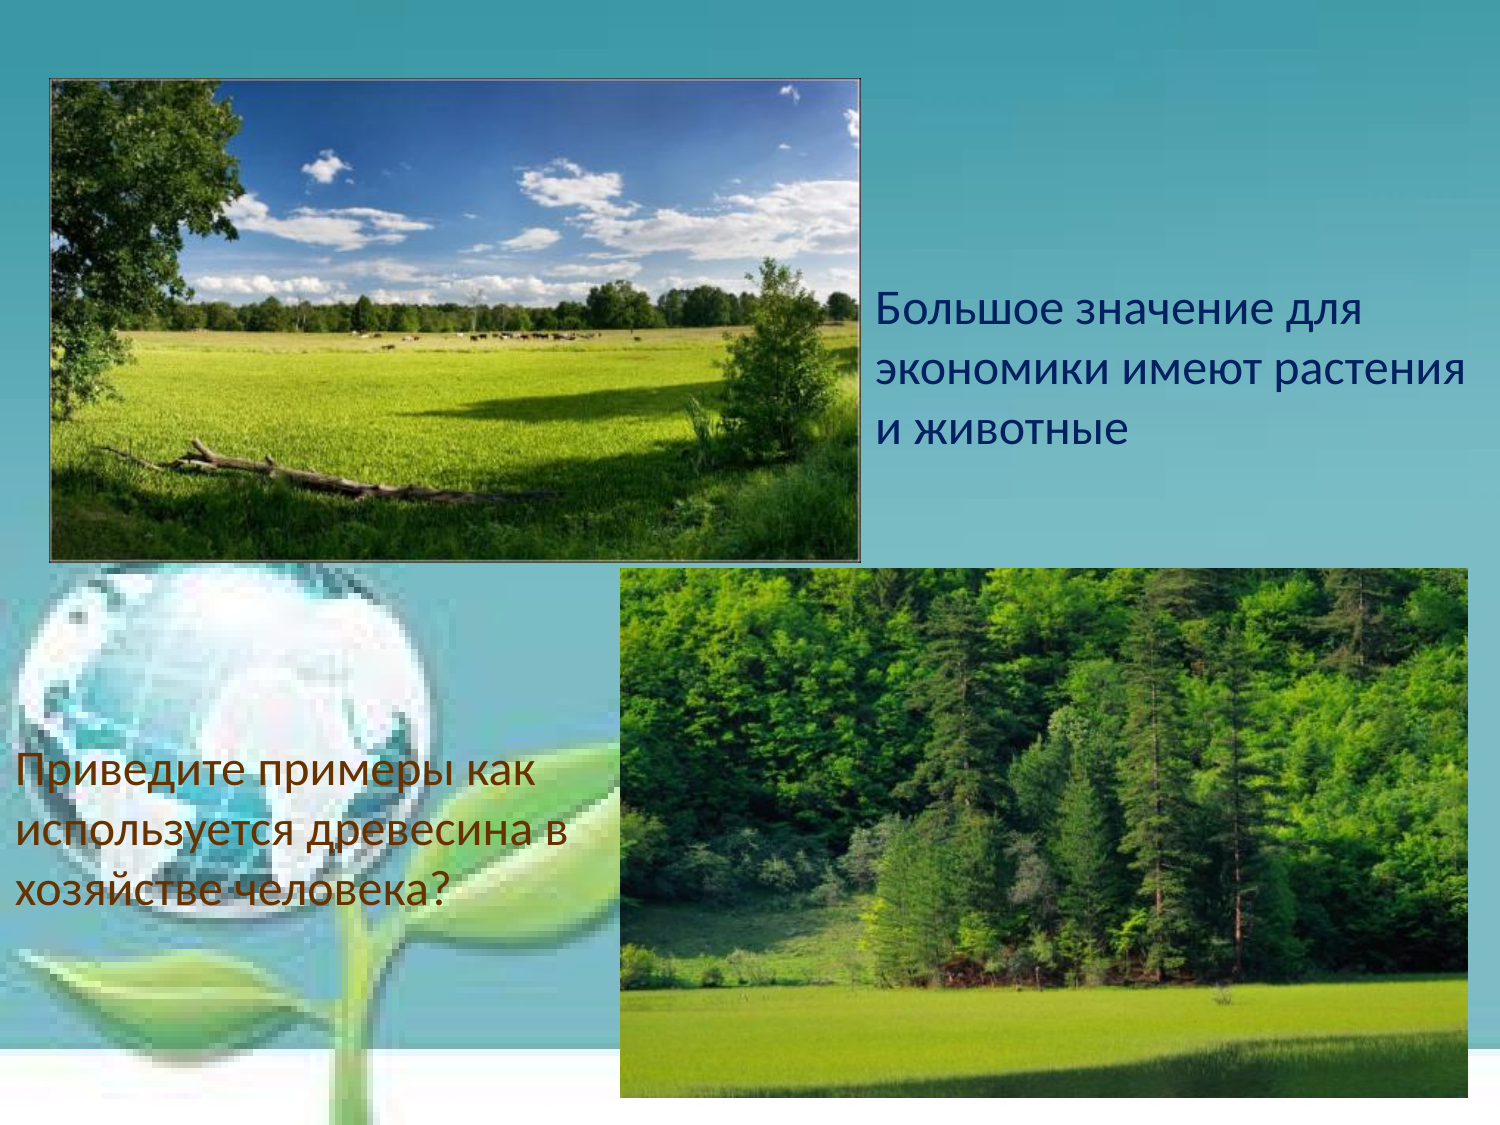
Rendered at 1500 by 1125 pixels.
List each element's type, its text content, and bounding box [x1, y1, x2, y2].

picture [49, 77, 862, 564]
picture [619, 567, 1469, 1099]
text_box Большое значение для экономики имеют растения и животные [866, 266, 1500, 462]
text_box Приведите примеры как используется древесина в хозяйстве человека? [0, 727, 614, 923]
